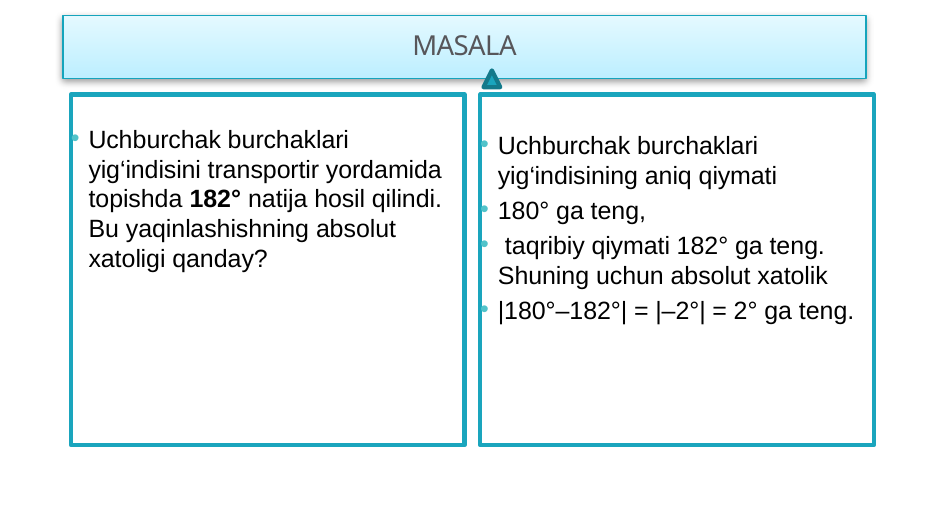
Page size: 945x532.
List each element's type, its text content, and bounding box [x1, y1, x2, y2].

list Uchburchak burchaklari yig‘indisini transportir yordamida topishda 182° natija hosil qilindi. Bu yaqinlashishning absolut xatoligi qanday? [69, 92, 467, 447]
title MASALA [62, 15, 867, 79]
text_box [481, 68, 503, 90]
list Uchburchak burchaklari yig‘indisining aniq qiymati 180° ga teng, taqribiy qiymati 182° ga teng. Shuning uchun absolut xatolik |180°–182°| = |–2°| = 2° ga teng. [478, 92, 876, 447]
